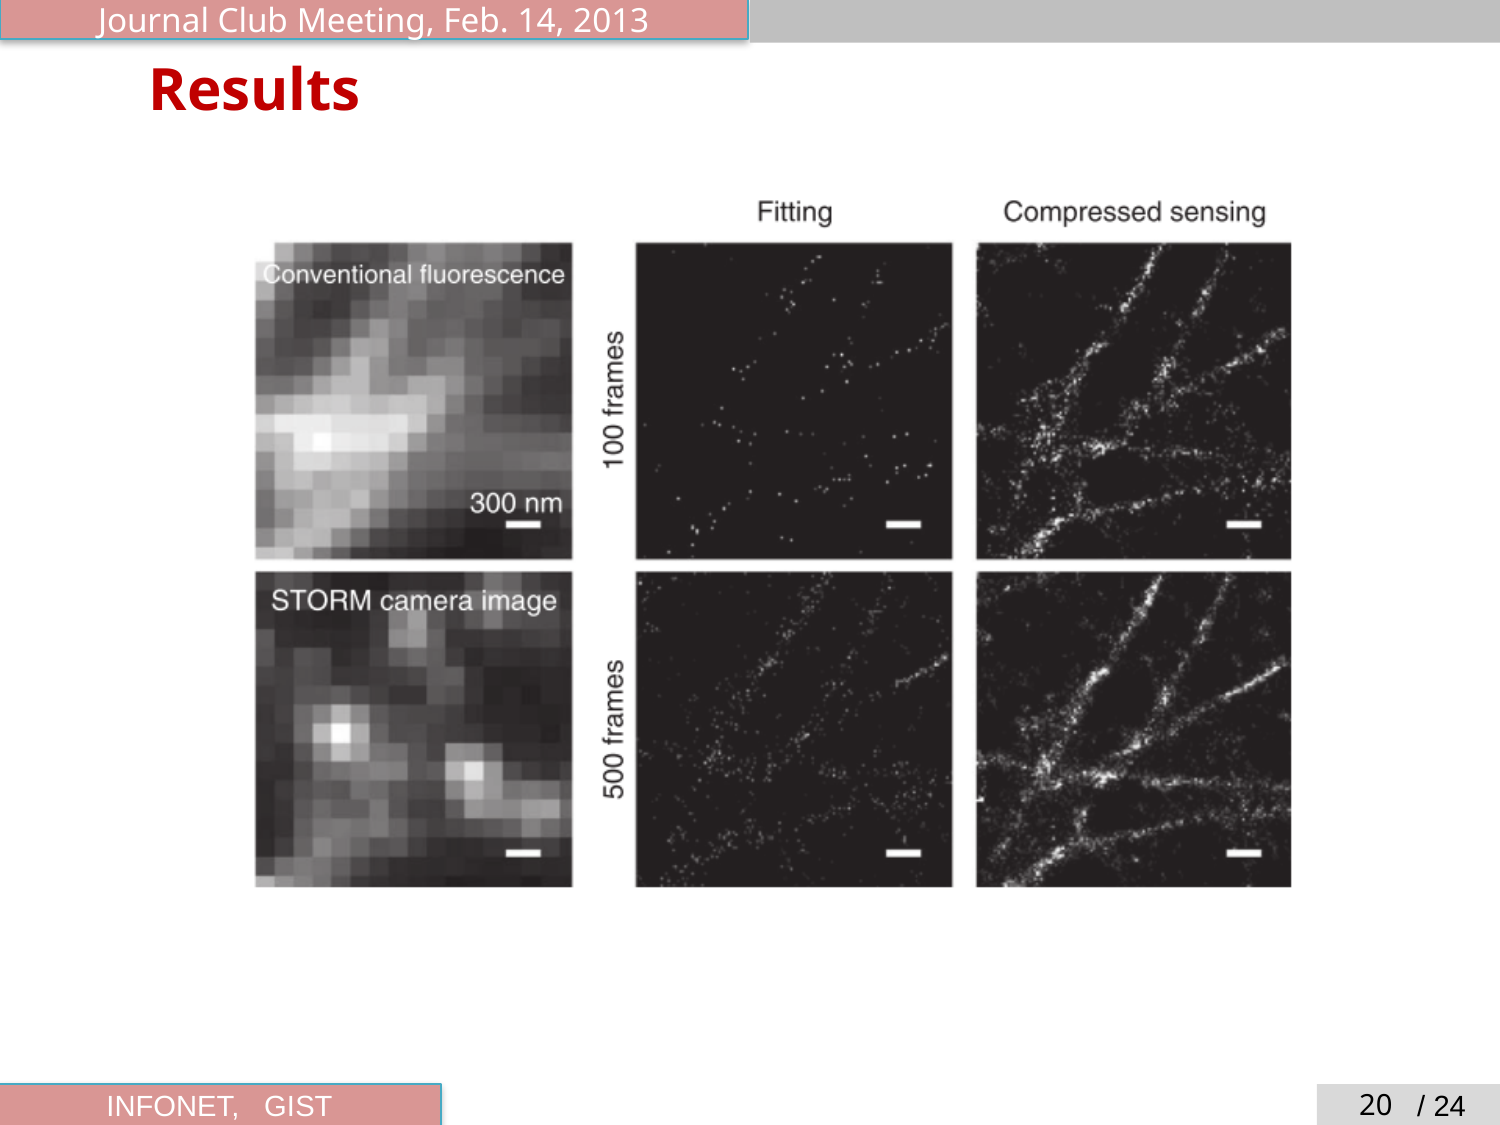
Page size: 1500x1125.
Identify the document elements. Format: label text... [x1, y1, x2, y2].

slide_number 20 [1344, 1078, 1426, 1125]
picture [253, 196, 1294, 889]
title Results [75, 45, 1425, 149]
